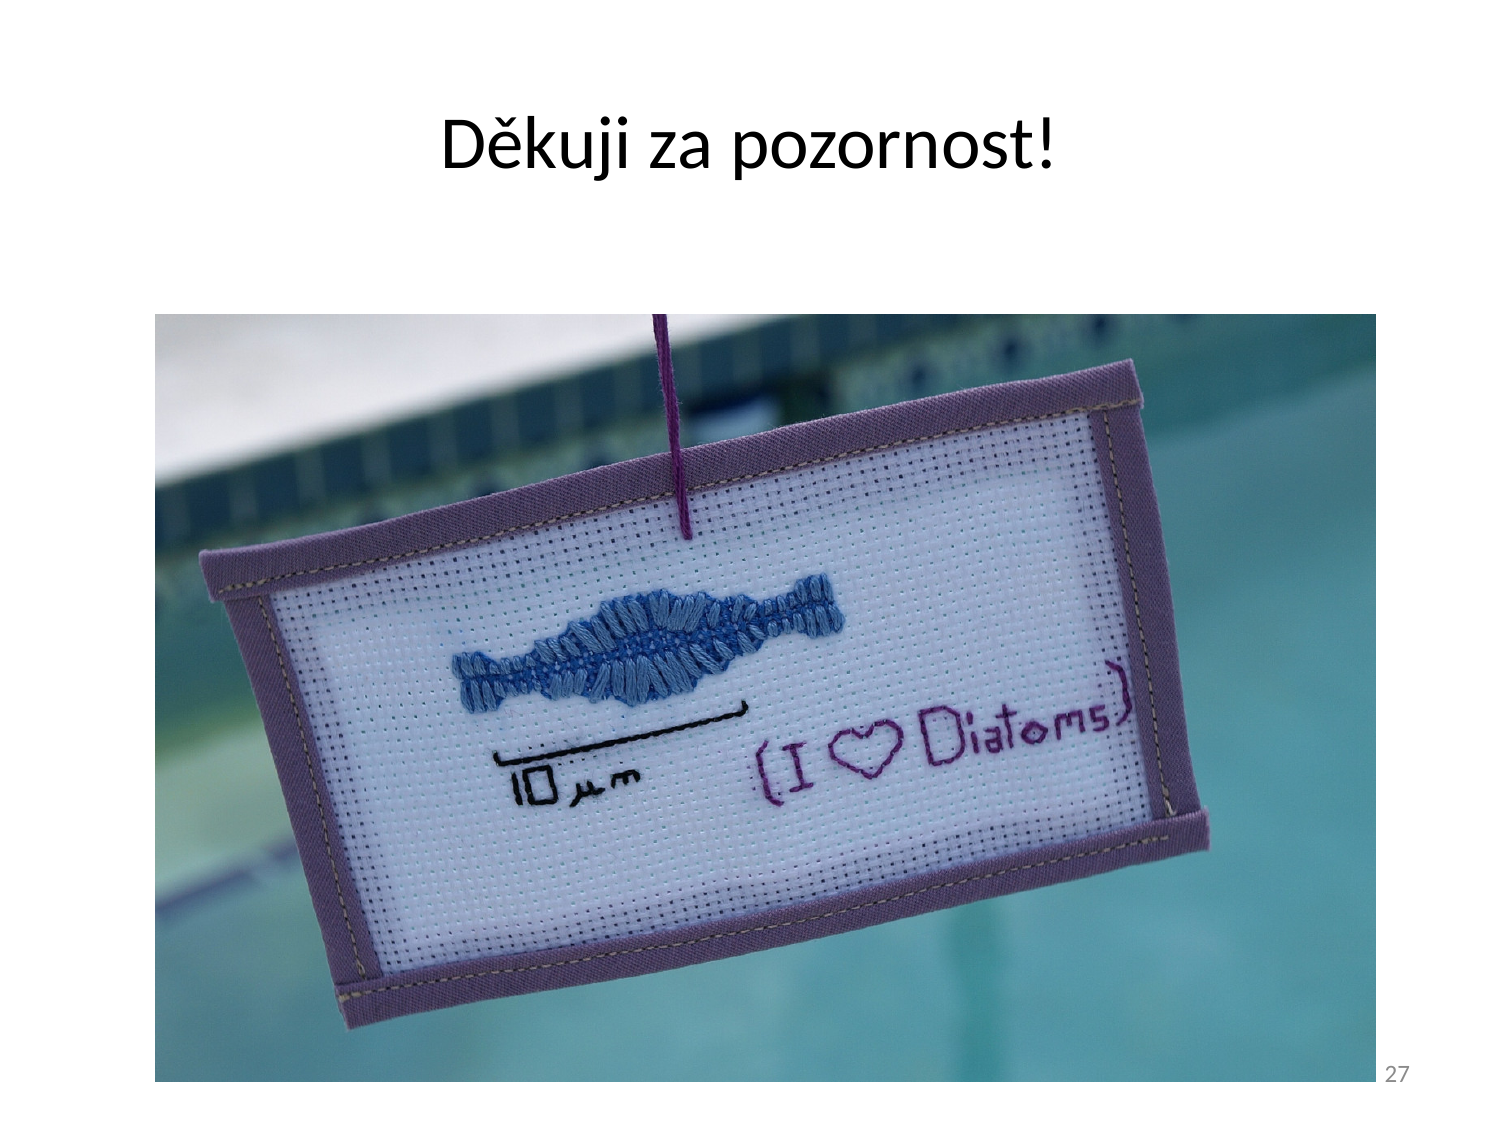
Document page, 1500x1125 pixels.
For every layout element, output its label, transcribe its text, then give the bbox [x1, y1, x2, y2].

slide_number 27 [1074, 1042, 1425, 1103]
title Děkuji za pozornost! [75, 45, 1425, 233]
picture [155, 314, 1377, 1083]
